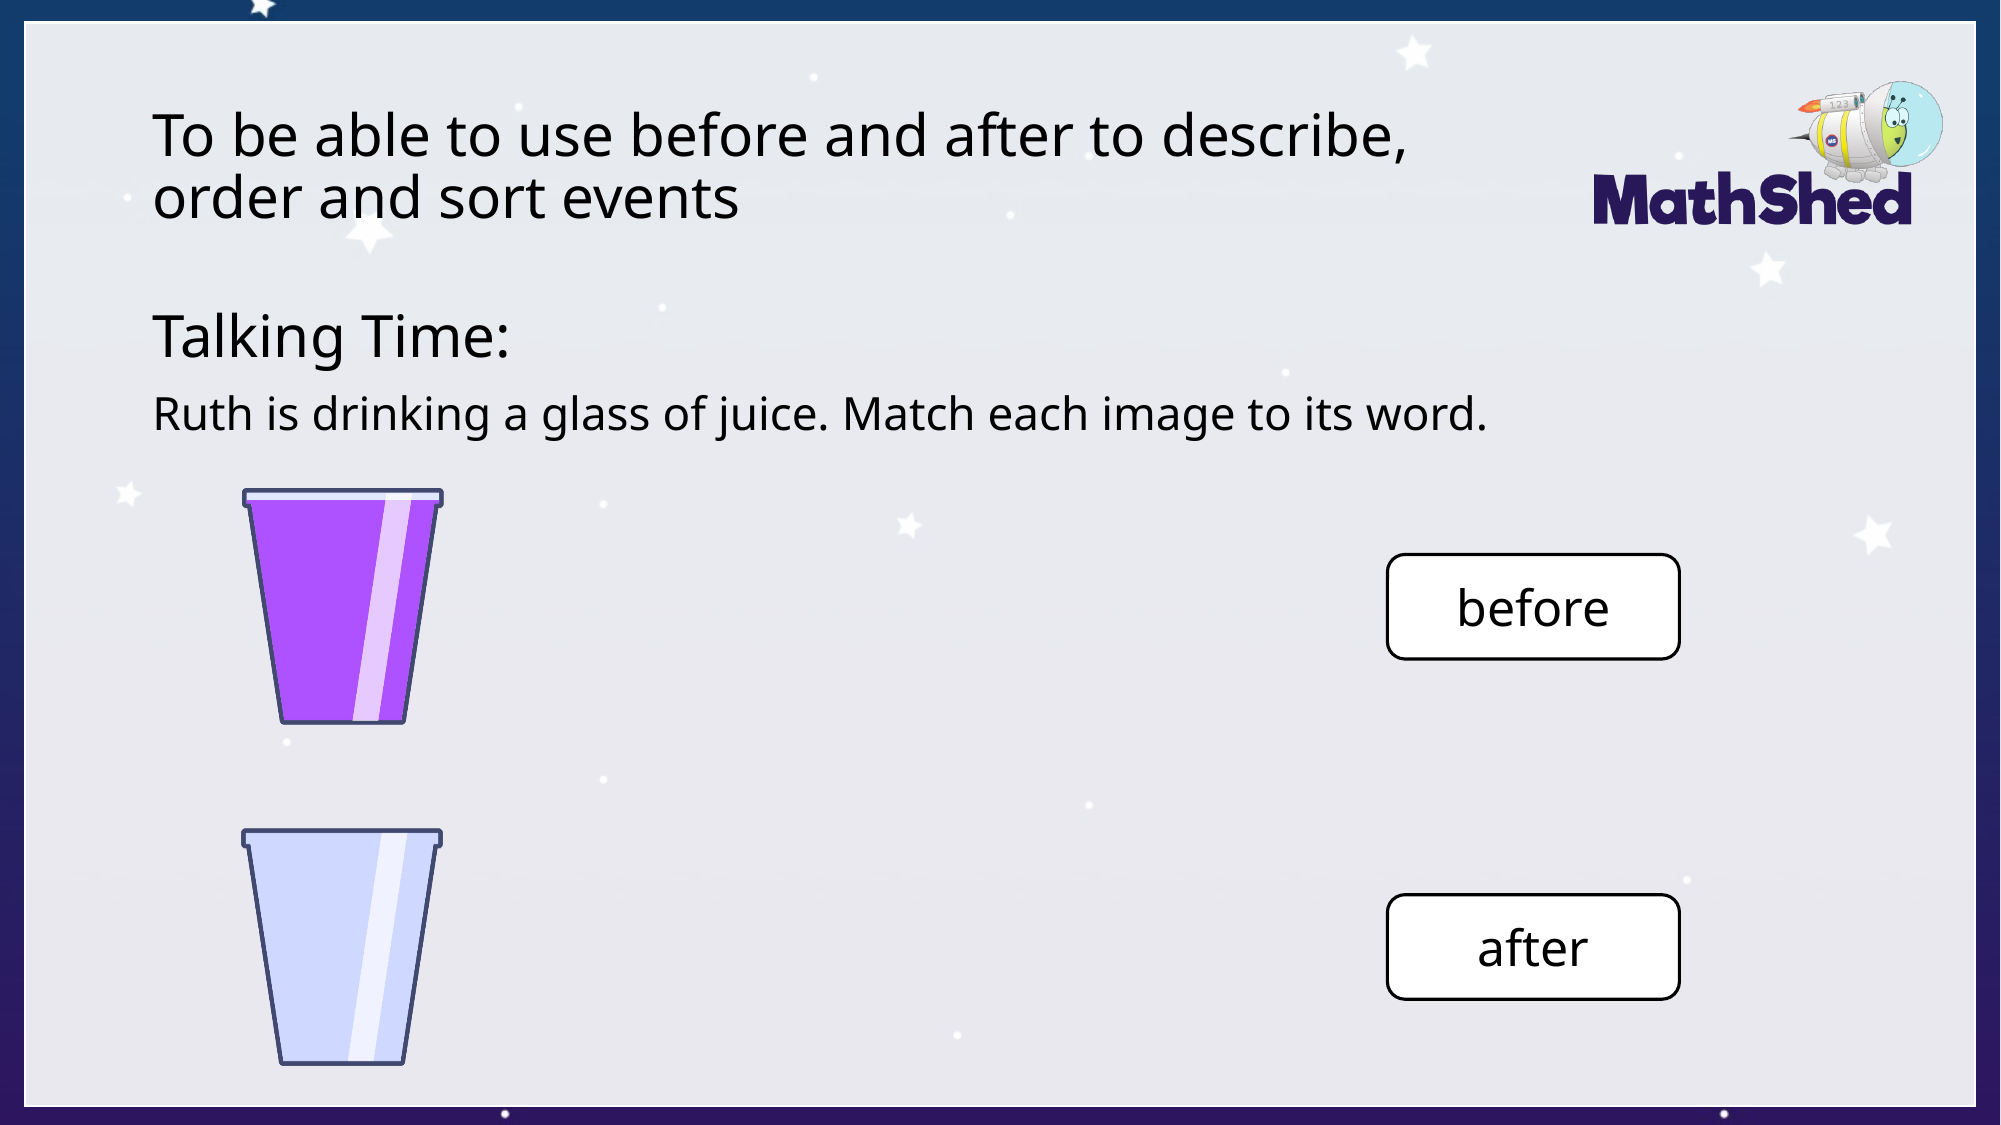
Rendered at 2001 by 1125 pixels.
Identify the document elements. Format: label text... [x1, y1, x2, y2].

picture [0, 0, 2001, 1125]
text_box after [1386, 893, 1681, 1001]
text_box before [1386, 553, 1681, 661]
title To be able to use before and after to describe, order and sort events [137, 59, 1578, 278]
list Talking Time: Ruth is drinking a glass of juice. Match each image to its word. [137, 299, 1863, 1014]
